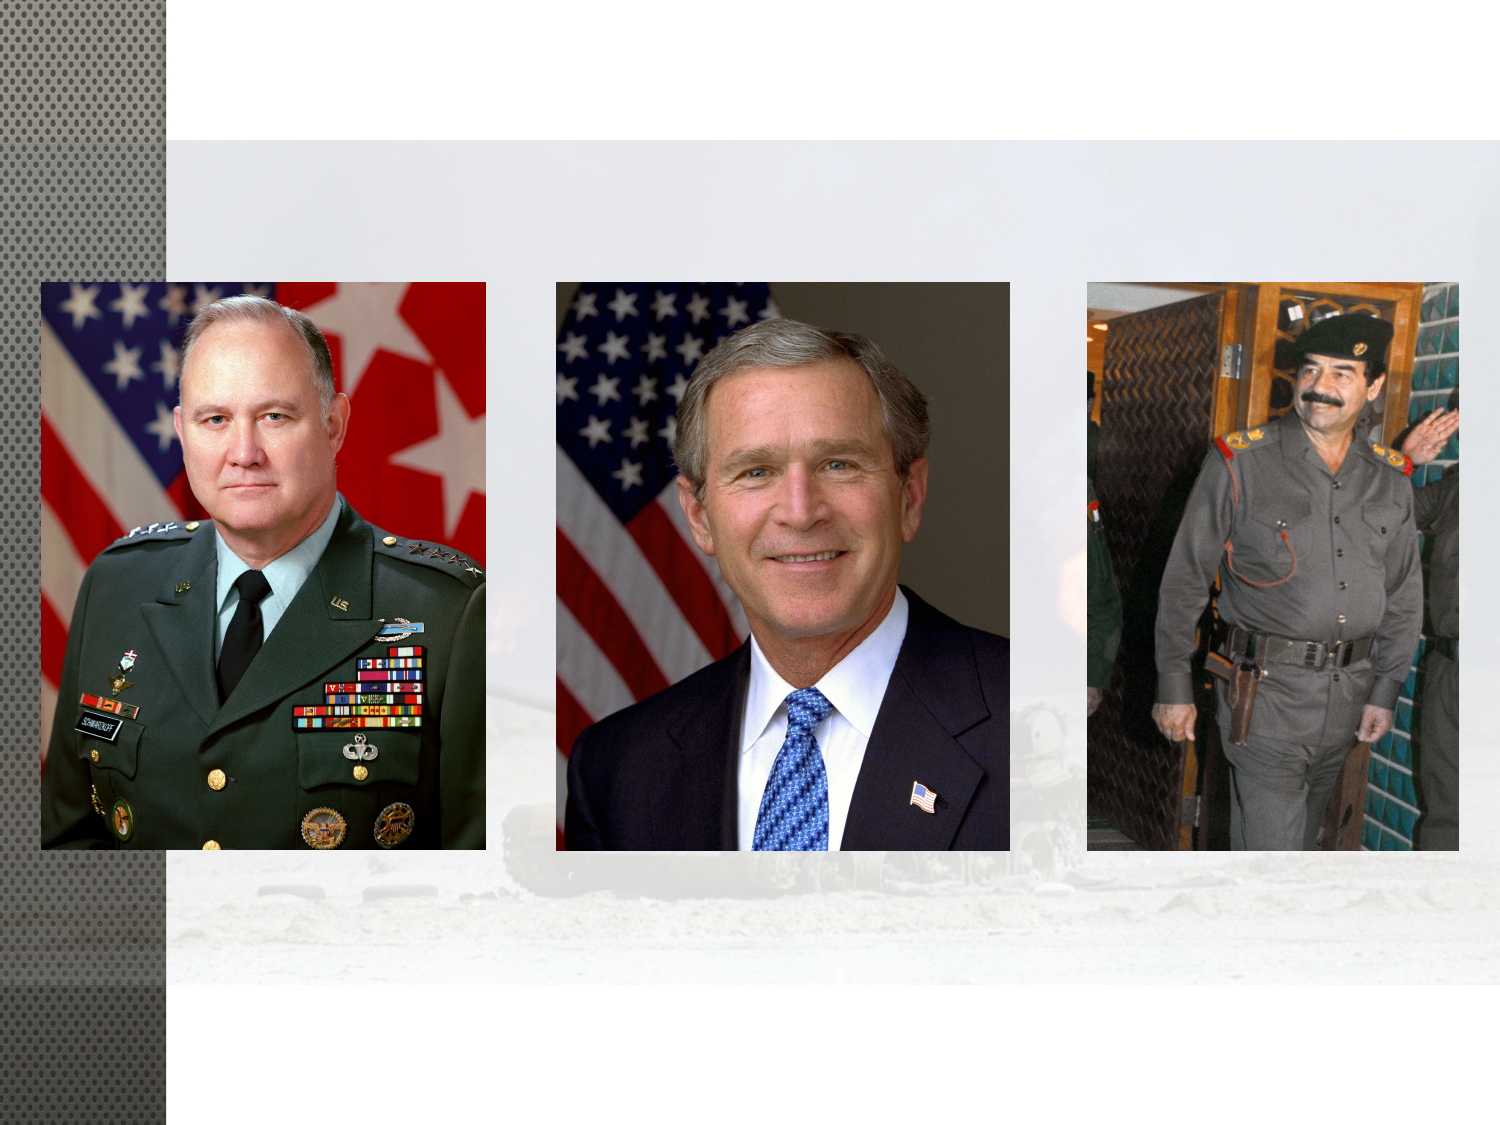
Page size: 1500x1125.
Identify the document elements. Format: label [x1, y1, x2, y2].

picture [0, 140, 1500, 985]
